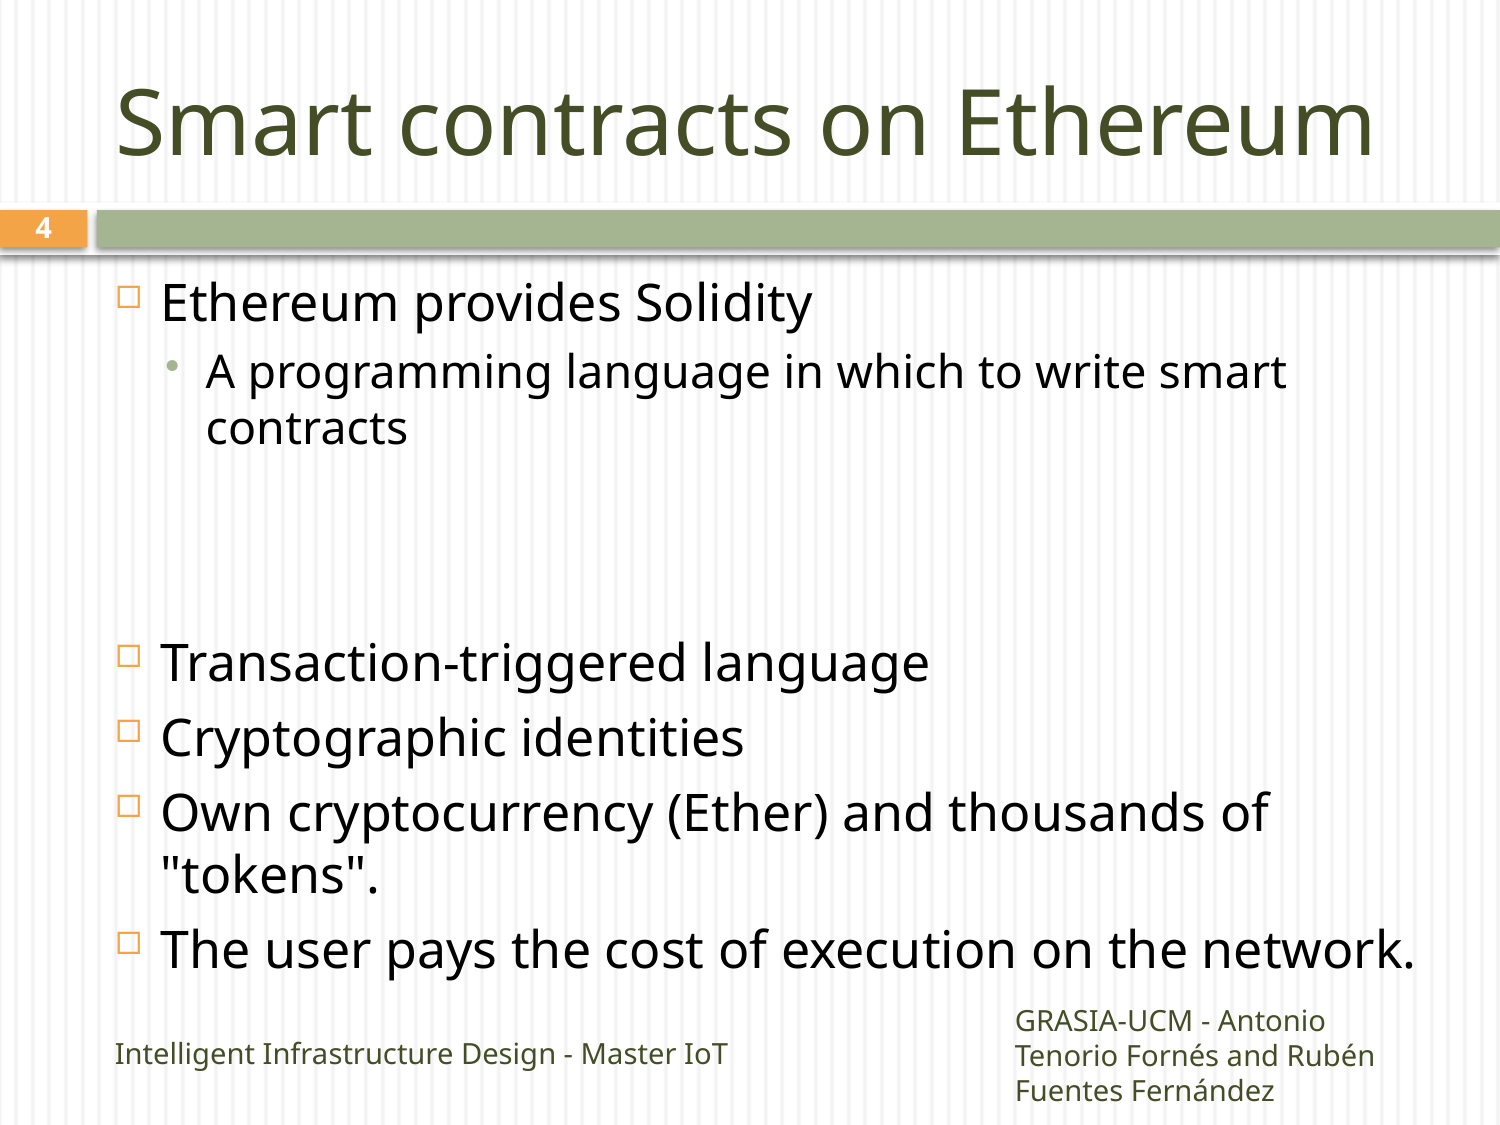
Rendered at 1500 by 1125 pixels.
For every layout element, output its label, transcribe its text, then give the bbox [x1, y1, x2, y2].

slide_number GRASIA-UCM - Antonio Tenorio Fornés and Rubén Fuentes Fernández [999, 1025, 1438, 1085]
footer Intelligent Infrastructure Design - Master IoT [99, 1024, 990, 1085]
list Ethereum provides Solidity A programming language in which to write smart contracts Transaction-triggered language Cryptographic identities Own cryptocurrency (Ether) and thousands of "tokens". The user pays the cost of execution on the network. [100, 262, 1438, 1000]
slide_number 3 [0, 208, 88, 249]
title Smart contracts on Ethereum [100, 37, 1438, 200]
